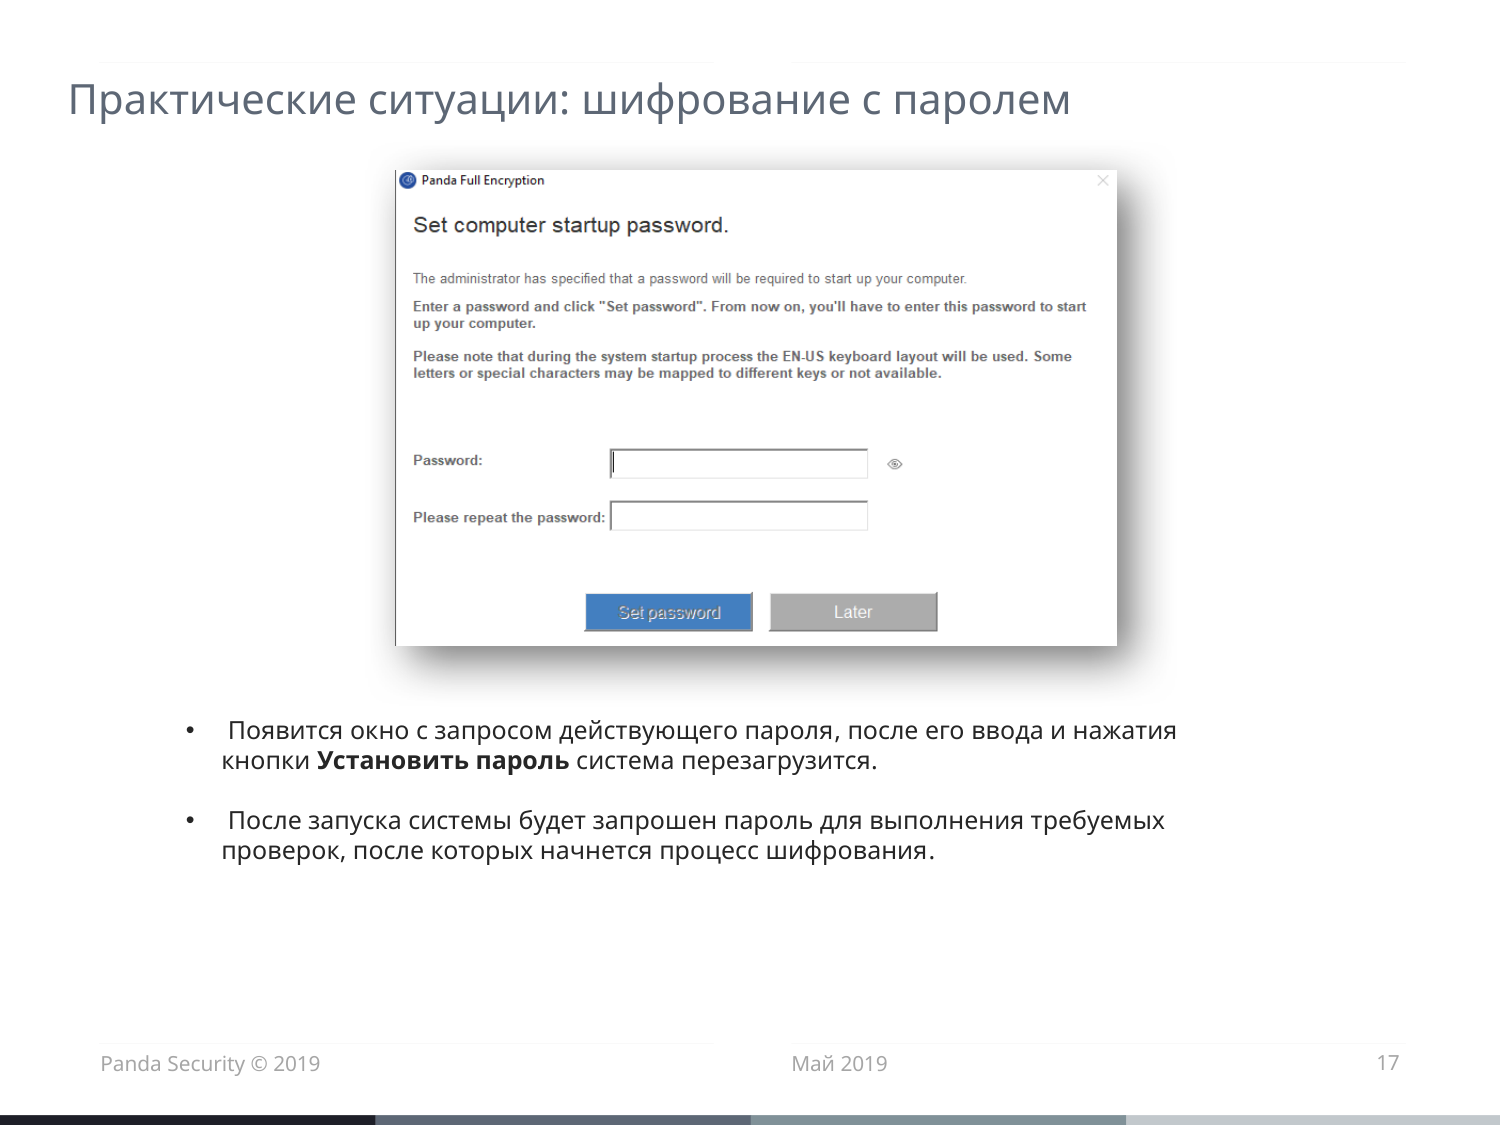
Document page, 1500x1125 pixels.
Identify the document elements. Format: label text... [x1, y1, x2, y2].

picture [0, 0, 1500, 1125]
slide_number Май 2019 [785, 1045, 1136, 1083]
footer Panda Security © 2019 [100, 1045, 576, 1083]
slide_number 17 [1202, 1045, 1400, 1083]
title Практические ситуации: шифрование с паролем [52, 65, 1344, 139]
text_box Появится окно с запросом действующего пароля, после его ввода и нажатия кнопки Установить пароль система перезагрузится. После запуска системы будет запрошен пароль для выполнения требуемых проверок, после которых начнется процесс шифрования. [171, 677, 1245, 872]
